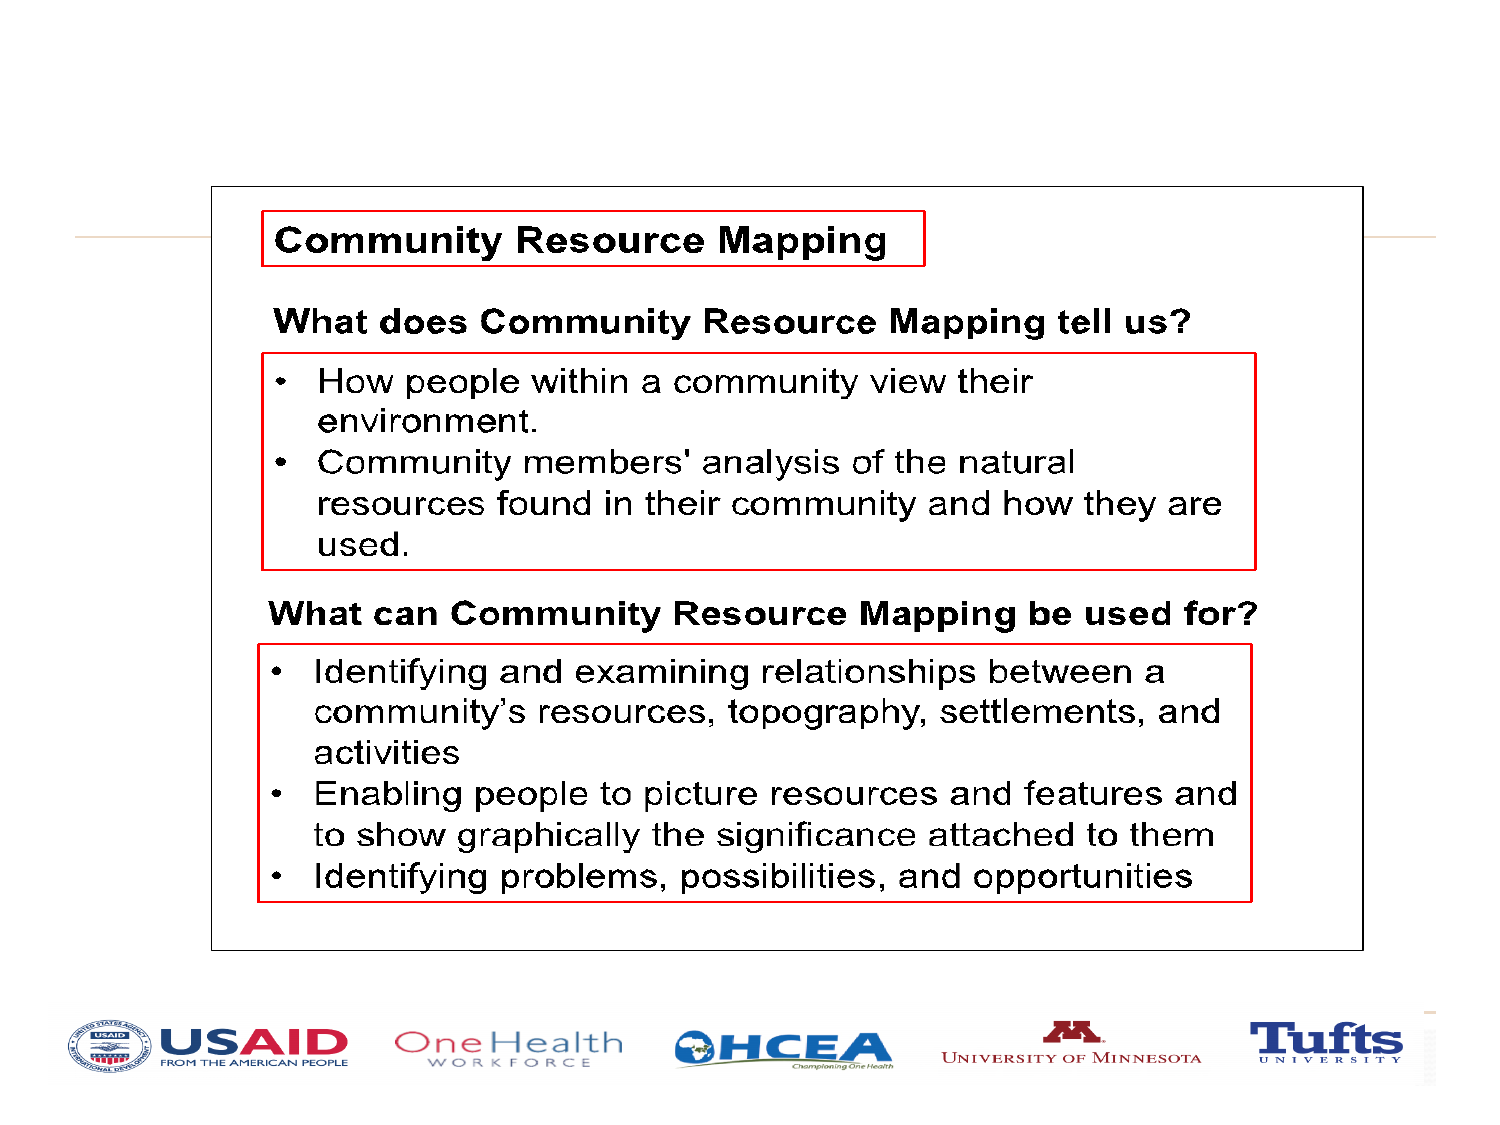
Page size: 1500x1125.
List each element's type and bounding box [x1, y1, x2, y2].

picture [212, 187, 1363, 951]
picture [47, 1001, 1436, 1086]
